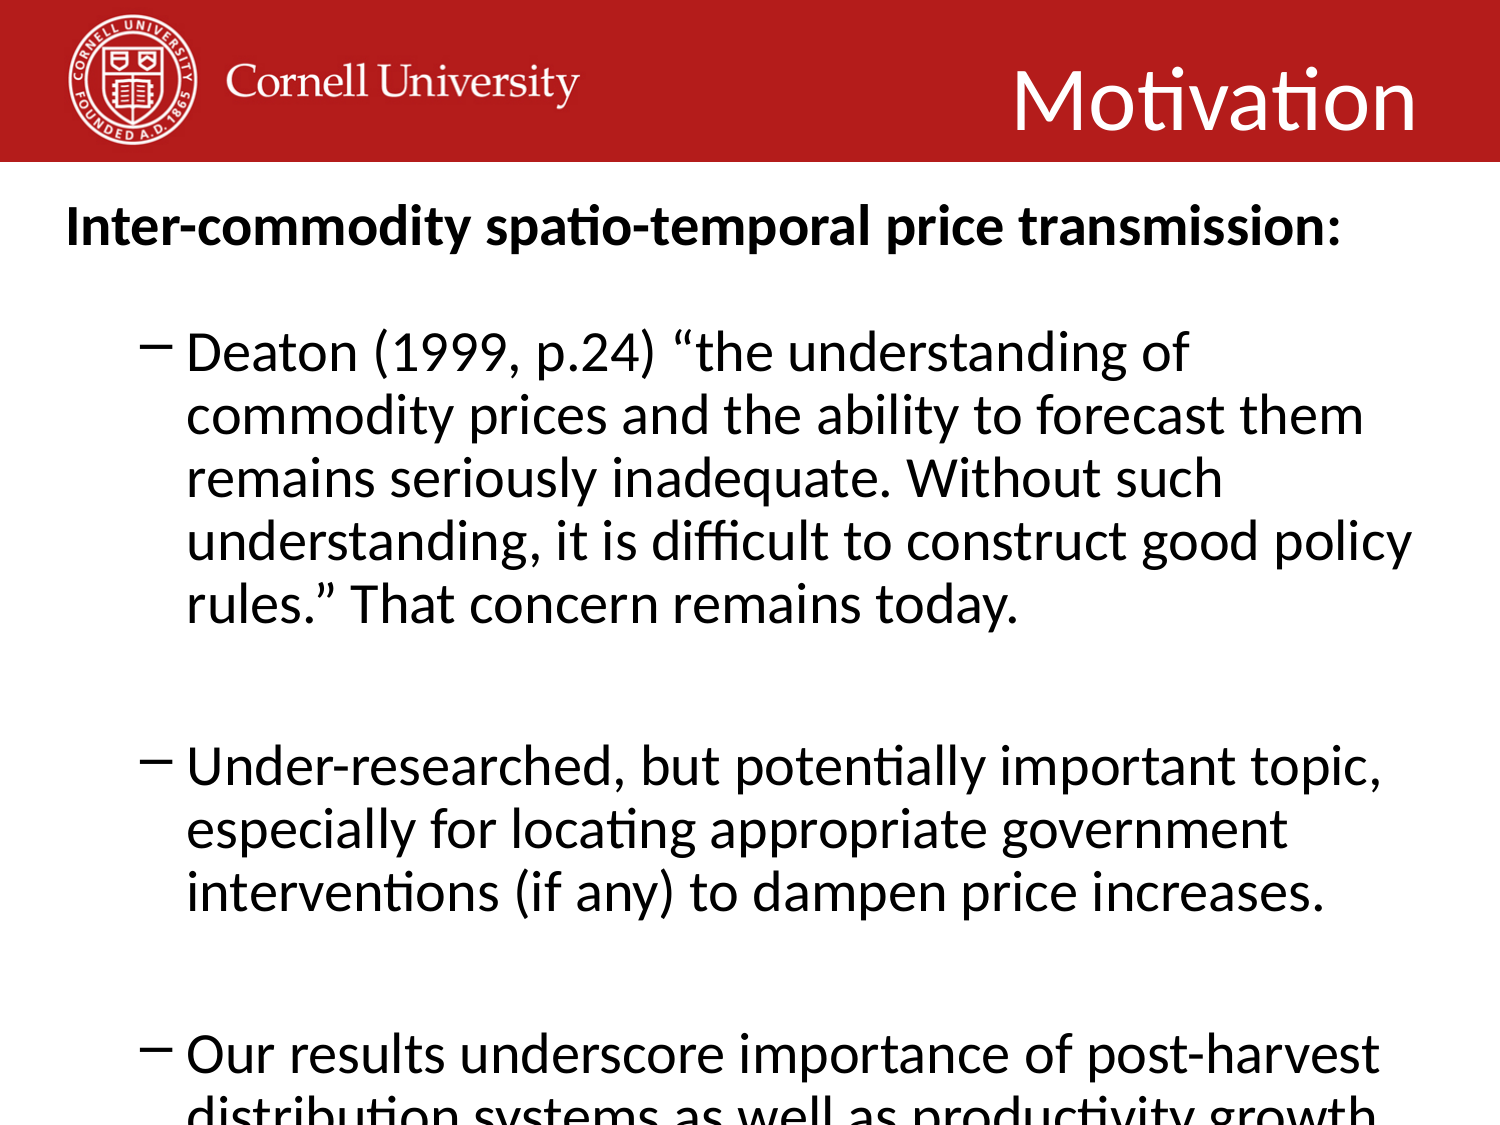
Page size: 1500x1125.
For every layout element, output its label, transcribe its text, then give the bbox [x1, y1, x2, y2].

title Motivation [937, 0, 1500, 188]
list Inter-commodity spatio-temporal price transmission: Deaton (1999, p.24) “the understanding of commodity prices and the ability to forecast them remains seriously inadequate. Without such understanding, it is difficult to construct good policy rules.” That concern remains today. Under-researched, but potentially important topic, especially for locating appropriate government interventions (if any) to dampen price increases. Our results underscore importance of post-harvest distribution systems as well as productivity growth. [49, 187, 1438, 931]
picture [0, 0, 937, 162]
